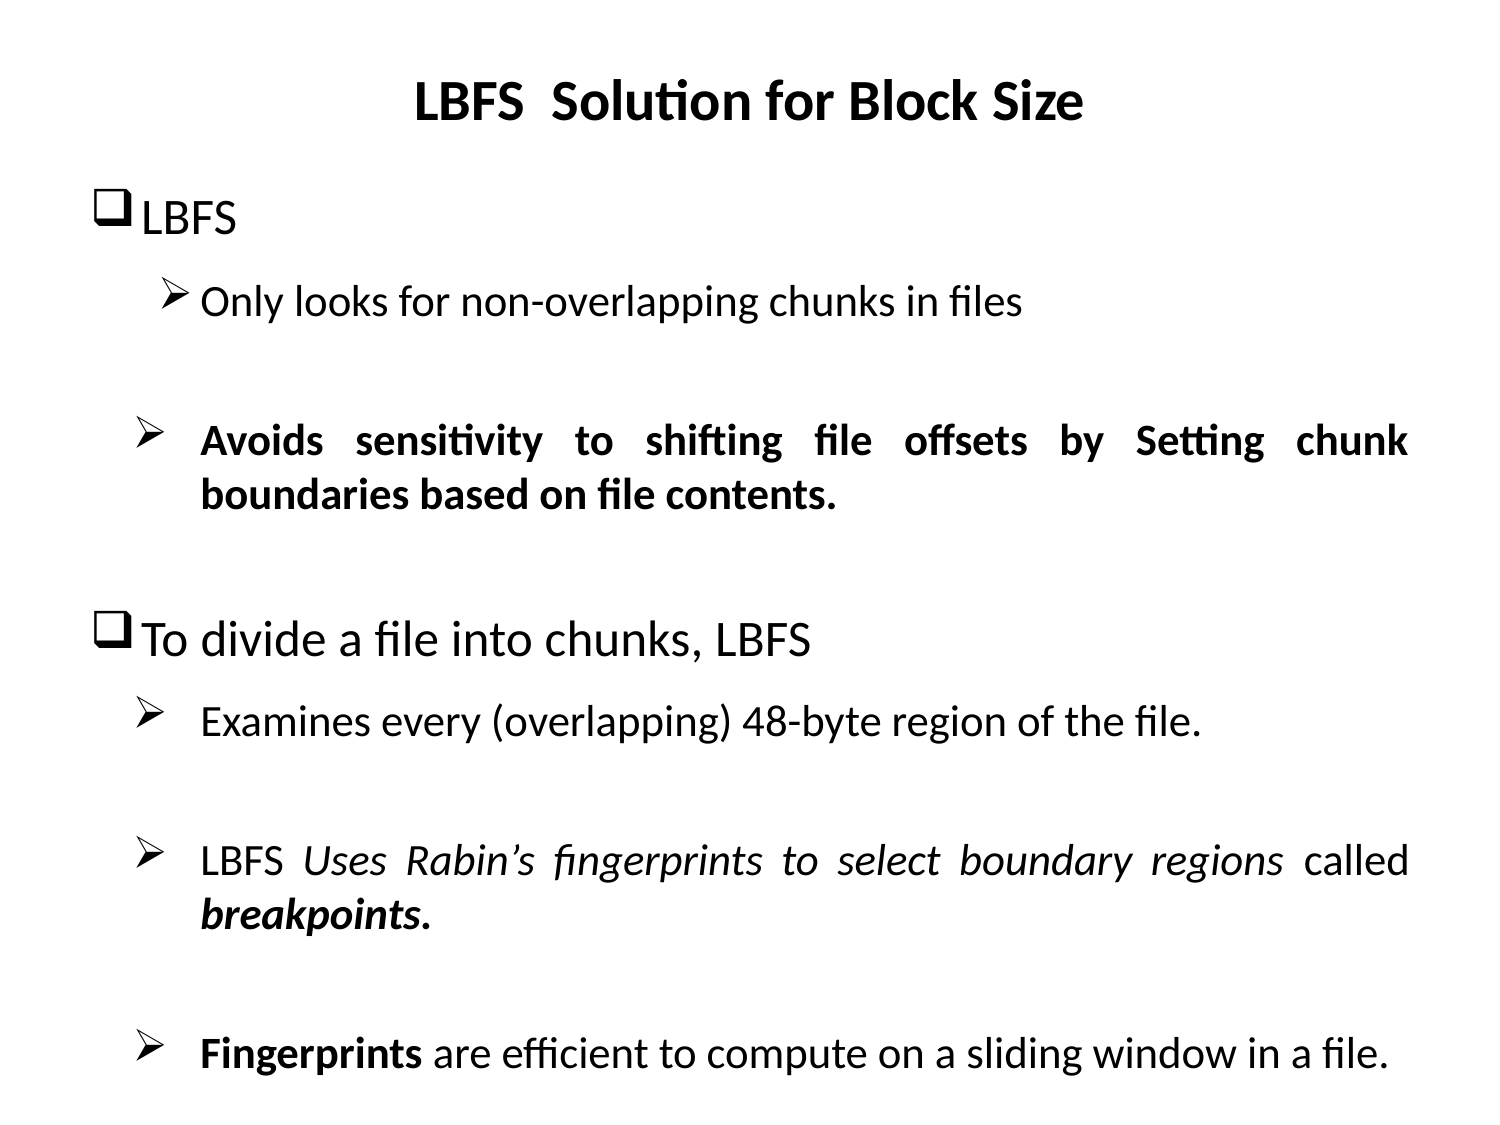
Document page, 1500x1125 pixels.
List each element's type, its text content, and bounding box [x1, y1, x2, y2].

list LBFS Only looks for non-overlapping chunks in files Avoids sensitivity to shifting file offsets by Setting chunk boundaries based on file contents. To divide a file into chunks, LBFS Examines every (overlapping) 48-byte region of the file. LBFS Uses Rabin’s fingerprints to select boundary regions called breakpoints. Fingerprints are efficient to compute on a sliding window in a file. [75, 149, 1425, 1088]
title LBFS Solution for Block Size [75, 45, 1425, 149]
